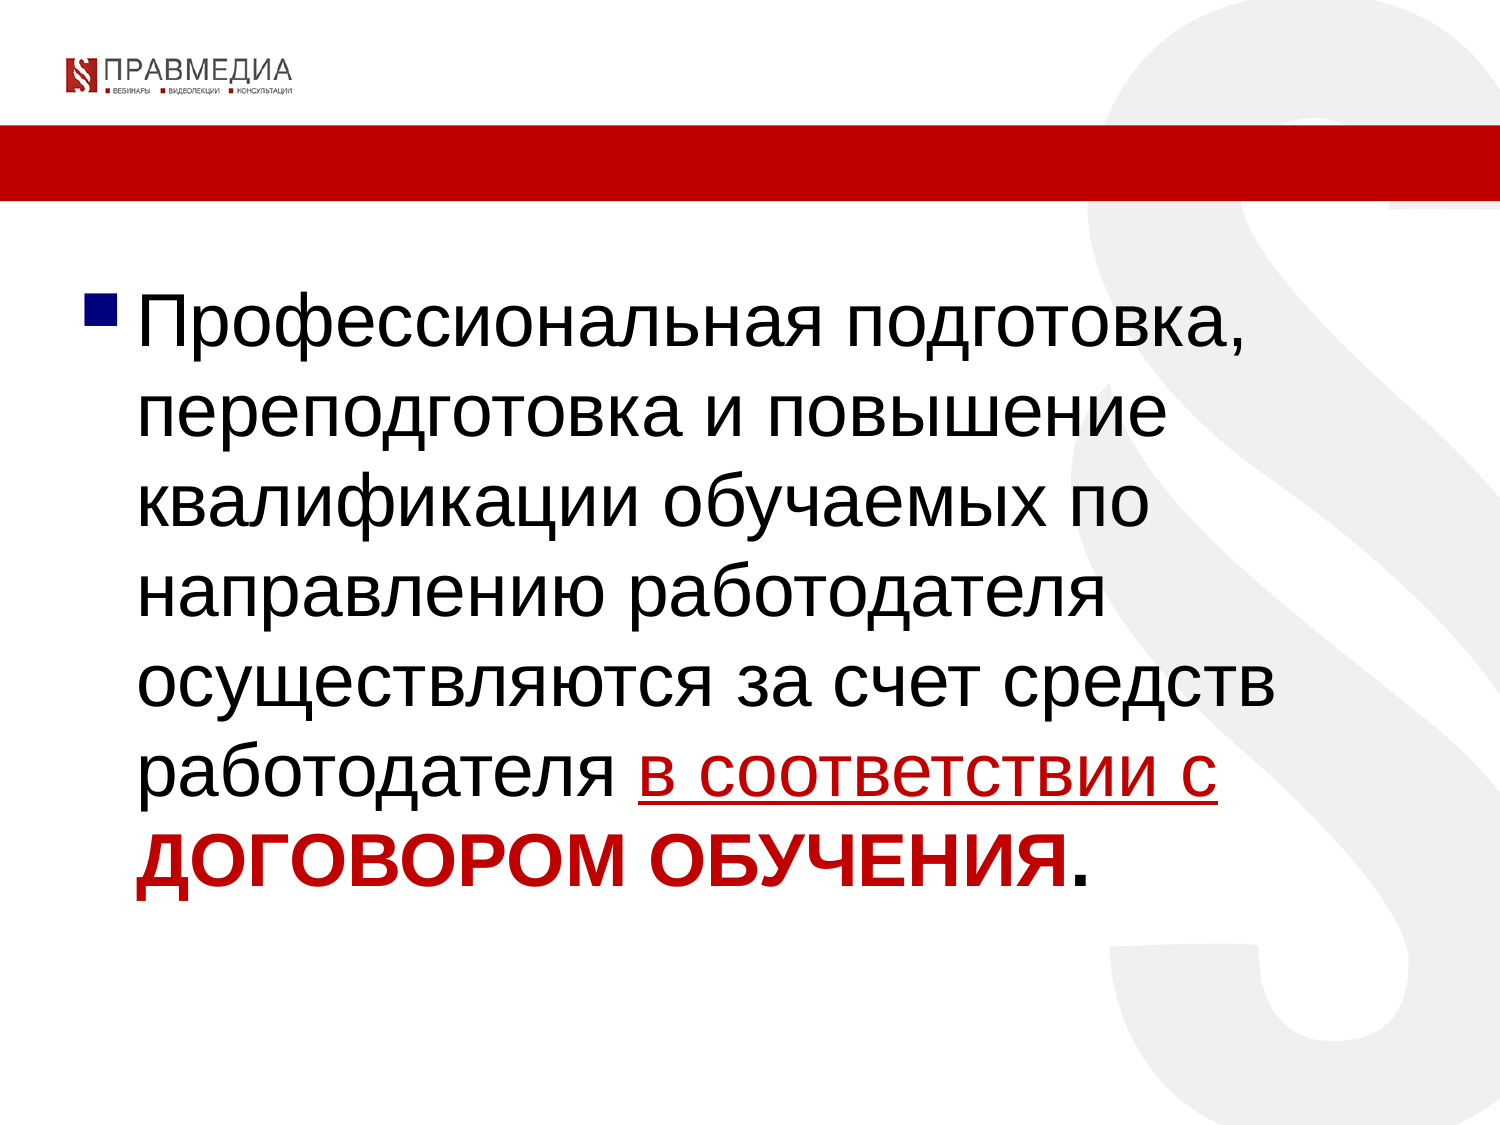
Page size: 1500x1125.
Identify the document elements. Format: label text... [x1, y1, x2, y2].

picture [0, 0, 1500, 125]
text_box Профессиональная подготовка, переподготовка и повышение квалификации обучаемых по направлению работодателя осуществляются за счет средств работодателя в соответствии с ДОГОВОРОМ ОБУЧЕНИЯ. [64, 264, 1415, 1124]
picture [0, 202, 1500, 1125]
text_box [0, 125, 1500, 202]
